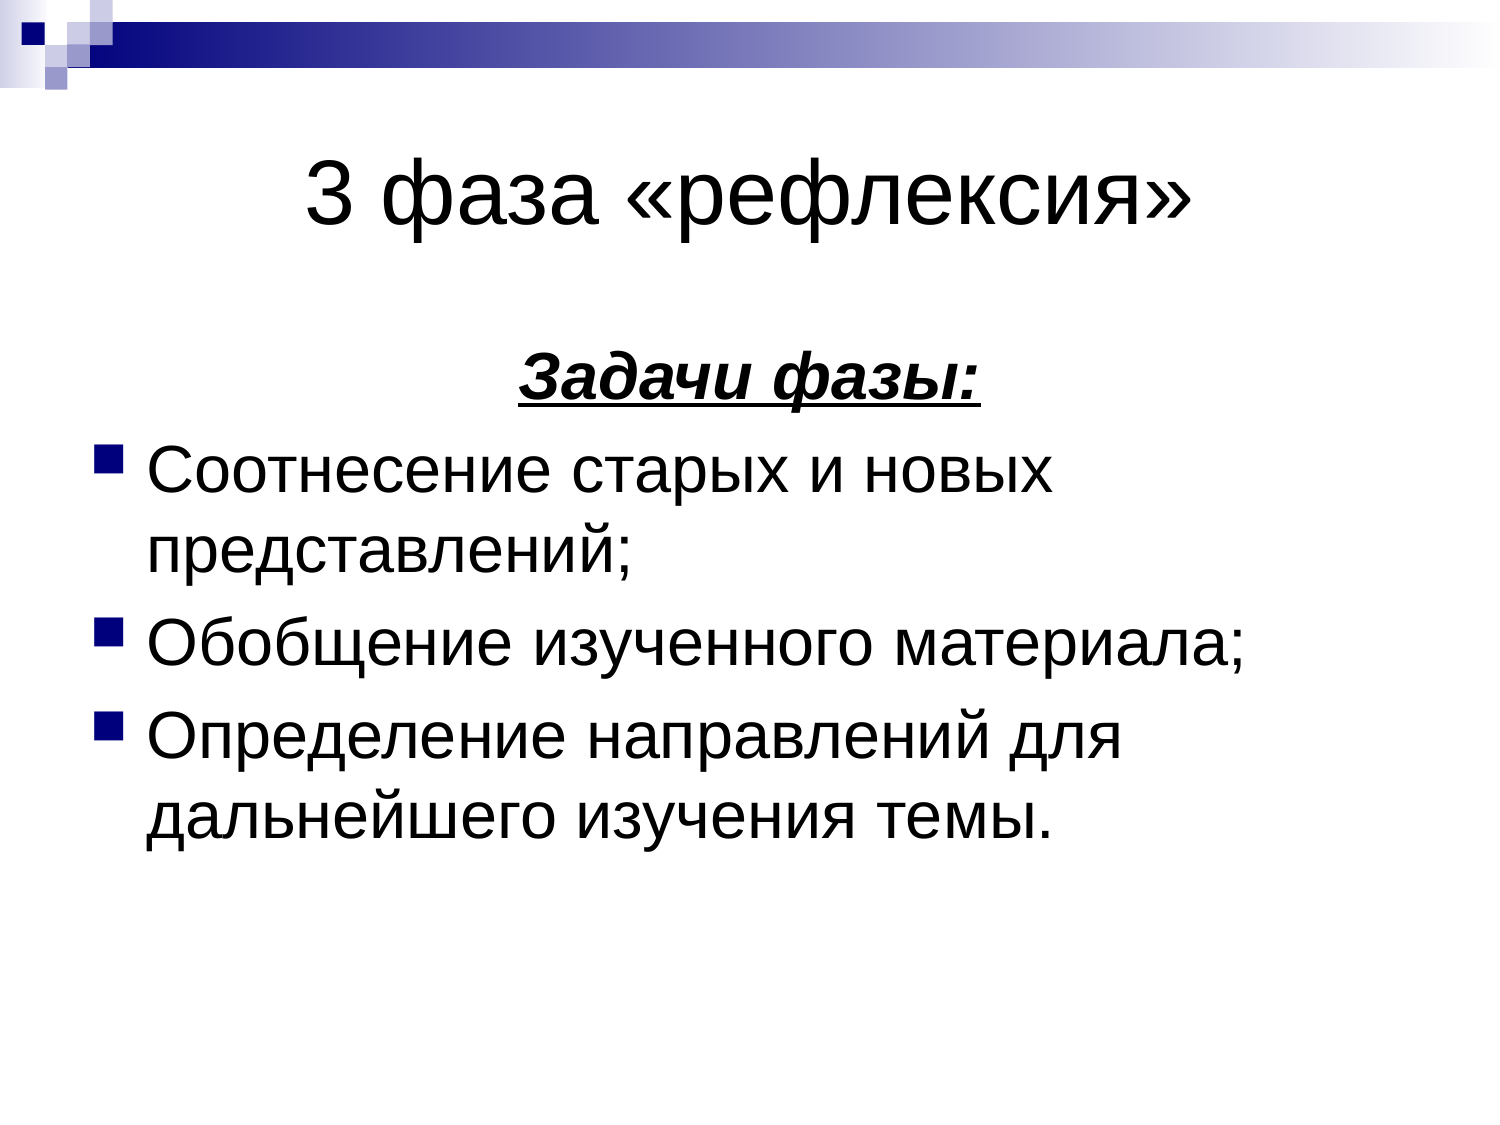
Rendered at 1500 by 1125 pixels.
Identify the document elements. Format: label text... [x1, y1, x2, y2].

list Задачи фазы: Соотнесение старых и новых представлений; Обобщение изученного материала; Определение направлений для дальнейшего изучения темы. [74, 324, 1426, 963]
title 3 фаза «рефлексия» [74, 74, 1426, 301]
